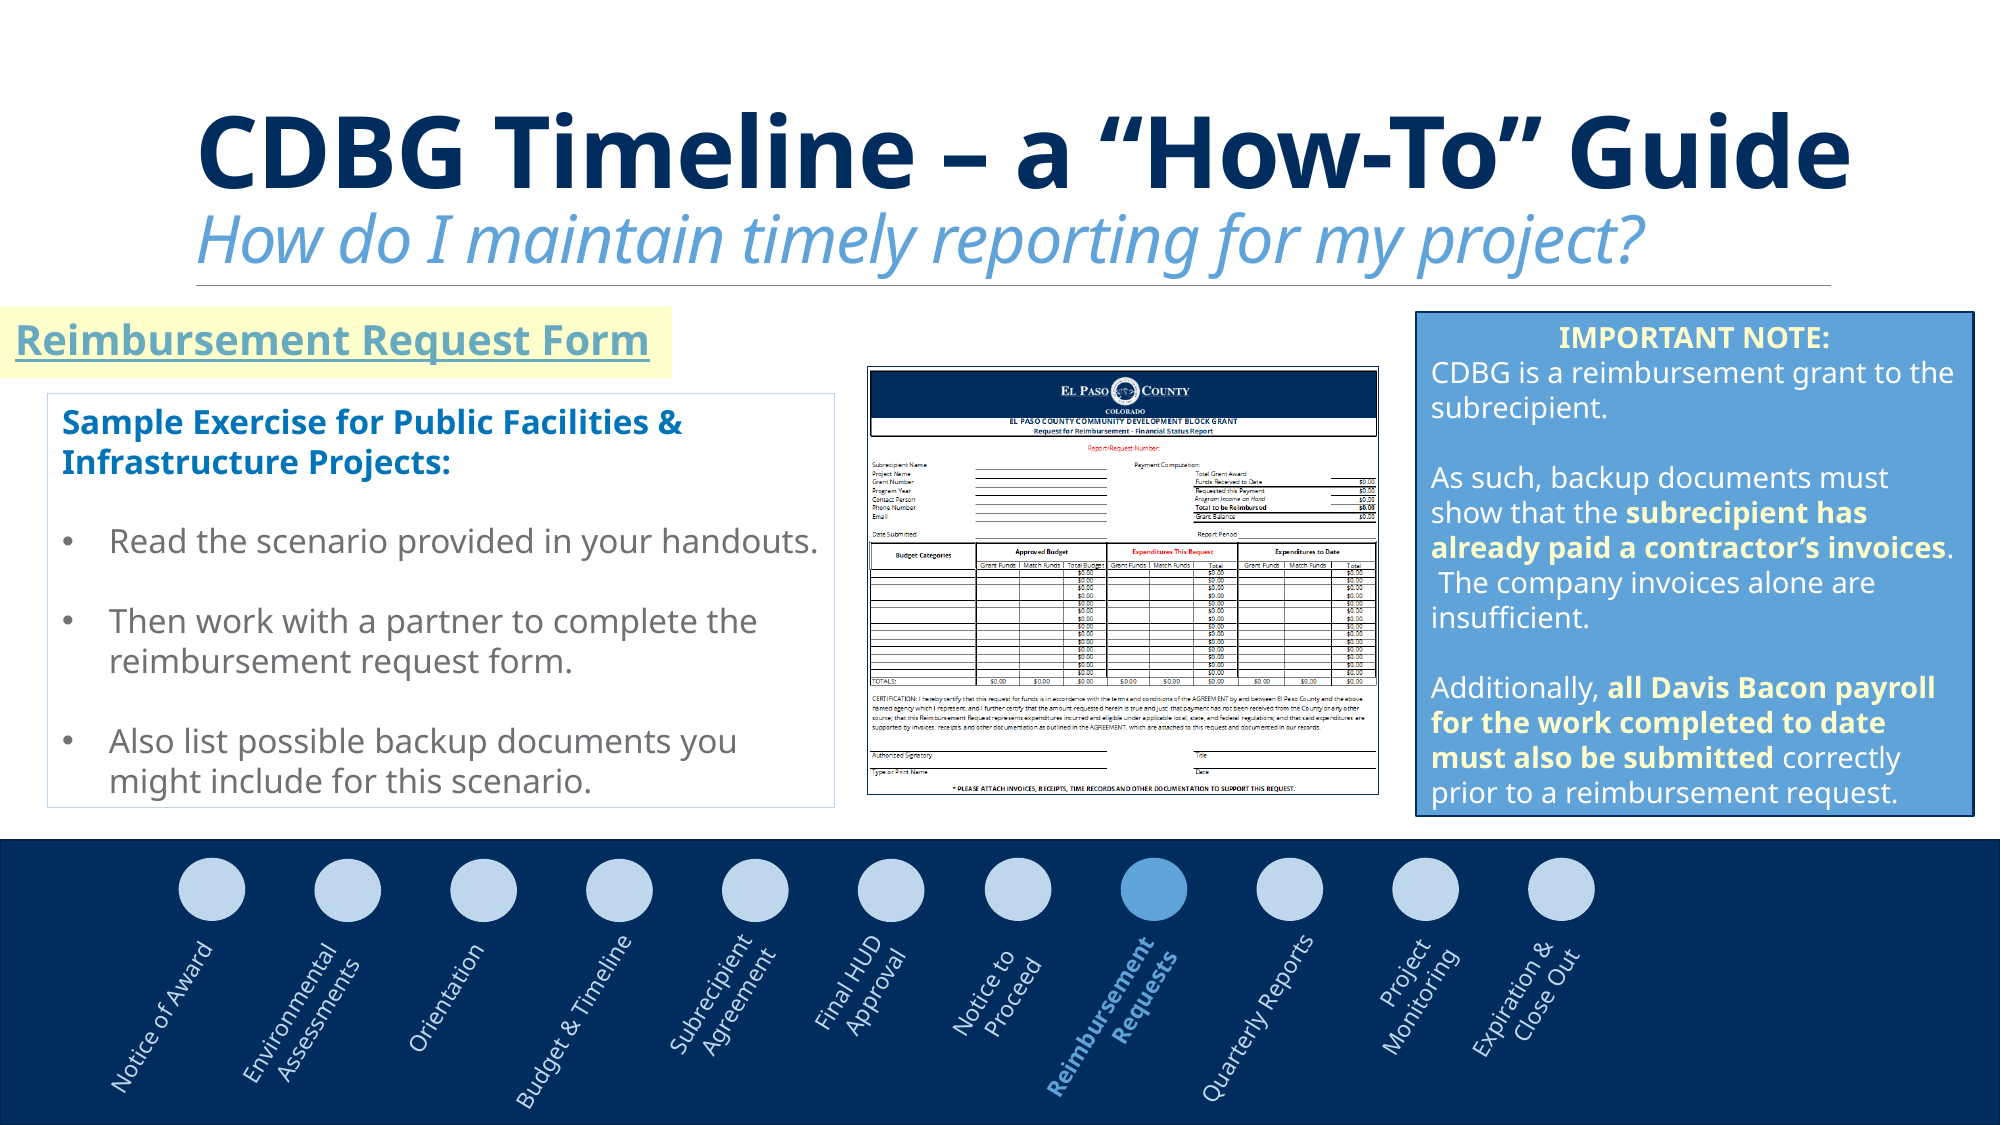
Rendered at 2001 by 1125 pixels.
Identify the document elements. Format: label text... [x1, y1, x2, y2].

title CDBG Timeline – a “How-To” Guide How do I maintain timely reporting for my project? [180, 47, 1875, 285]
picture [866, 366, 1380, 795]
text_box Quarterly Reports [1173, 911, 1333, 1125]
text_box Reimbursement Request Form [0, 306, 672, 379]
text_box Environmental Assessments [196, 921, 379, 1125]
text_box Project Monitoring [1293, 911, 1476, 1125]
text_box [1392, 857, 1459, 921]
text_box [857, 858, 925, 923]
text_box Sample Exercise for Public Facilities & Infrastructure Projects: Read the scenario provided in your handouts. Then work with a partner to complete the reimbursement request form. Also list possible backup documents you might include for this scenario. [47, 393, 835, 808]
text_box Subrecipient Agreement [612, 911, 795, 1125]
text_box [1528, 857, 1595, 921]
text_box [1120, 857, 1188, 921]
text_box Notice of Award [72, 919, 232, 1125]
text_box IMPORTANT NOTE: CDBG is a reimbursement grant to the subrecipient. As such, backup documents must show that the subrecipient has already paid a contractor’s invoices. The company invoices alone are insufficient. Additionally, all Davis Bacon payroll for the work completed to date must also be submitted correctly prior to a reimbursement request. [1416, 312, 1974, 817]
text_box [314, 858, 382, 923]
text_box [178, 857, 246, 921]
text_box [722, 858, 789, 923]
text_box [1256, 857, 1324, 921]
text_box Budget & Timeline [492, 911, 651, 1125]
text_box [450, 858, 517, 923]
text_box [984, 857, 1052, 921]
text_box Reimbursement Requests [1014, 913, 1197, 1125]
text_box Expiration & Close Out [1416, 912, 1599, 1125]
text_box Final HUD Approval [742, 912, 925, 1125]
text_box Orientation [344, 921, 504, 1125]
text_box Notice to Proceed [878, 921, 1061, 1125]
text_box [0, 839, 2000, 1125]
text_box [586, 858, 653, 921]
